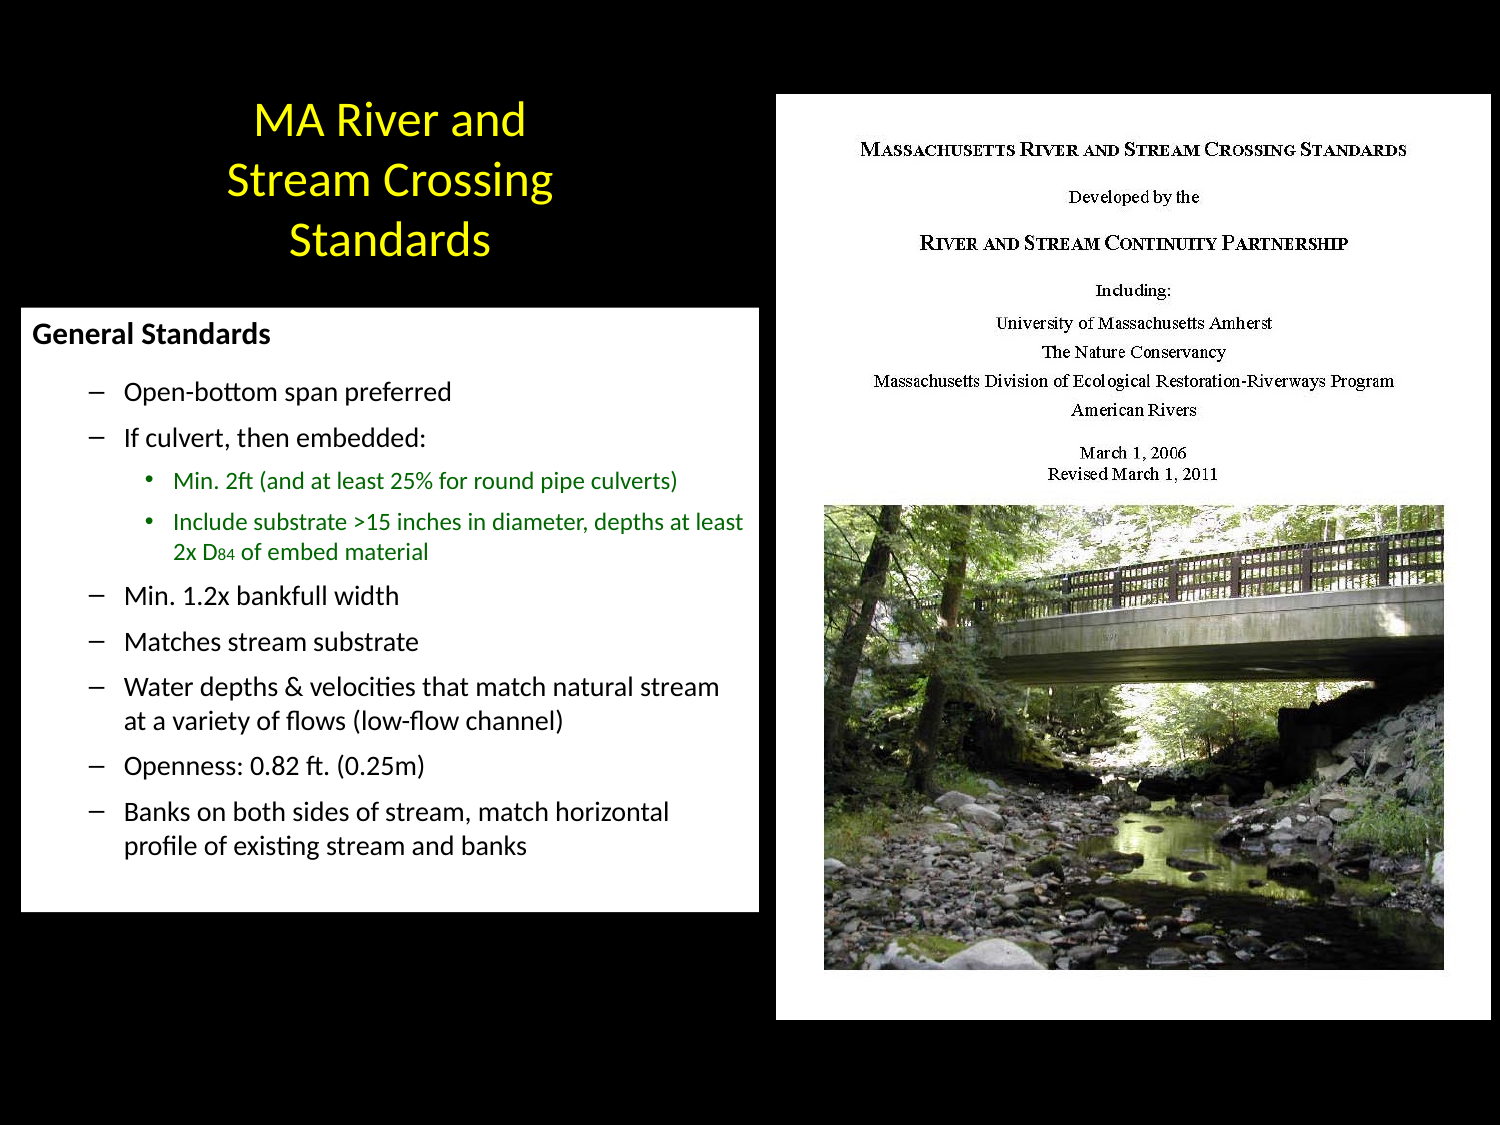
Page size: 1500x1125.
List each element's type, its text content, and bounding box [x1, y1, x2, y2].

picture [775, 93, 1492, 1020]
text_box General Standards Open-bottom span preferred If culvert, then embedded: Min. 2ft (and at least 25% for round pipe culverts) Include substrate >15 inches in diameter, depths at least 2x D84 of embed material Min. 1.2x bankfull width Matches stream substrate Water depths & velocities that match natural stream at a variety of flows (low-flow channel) Openness: 0.82 ft. (0.25m) Banks on both sides of stream, match horizontal profile of existing stream and banks [21, 307, 759, 913]
text_box MA River and Stream Crossing Standards [169, 79, 611, 275]
